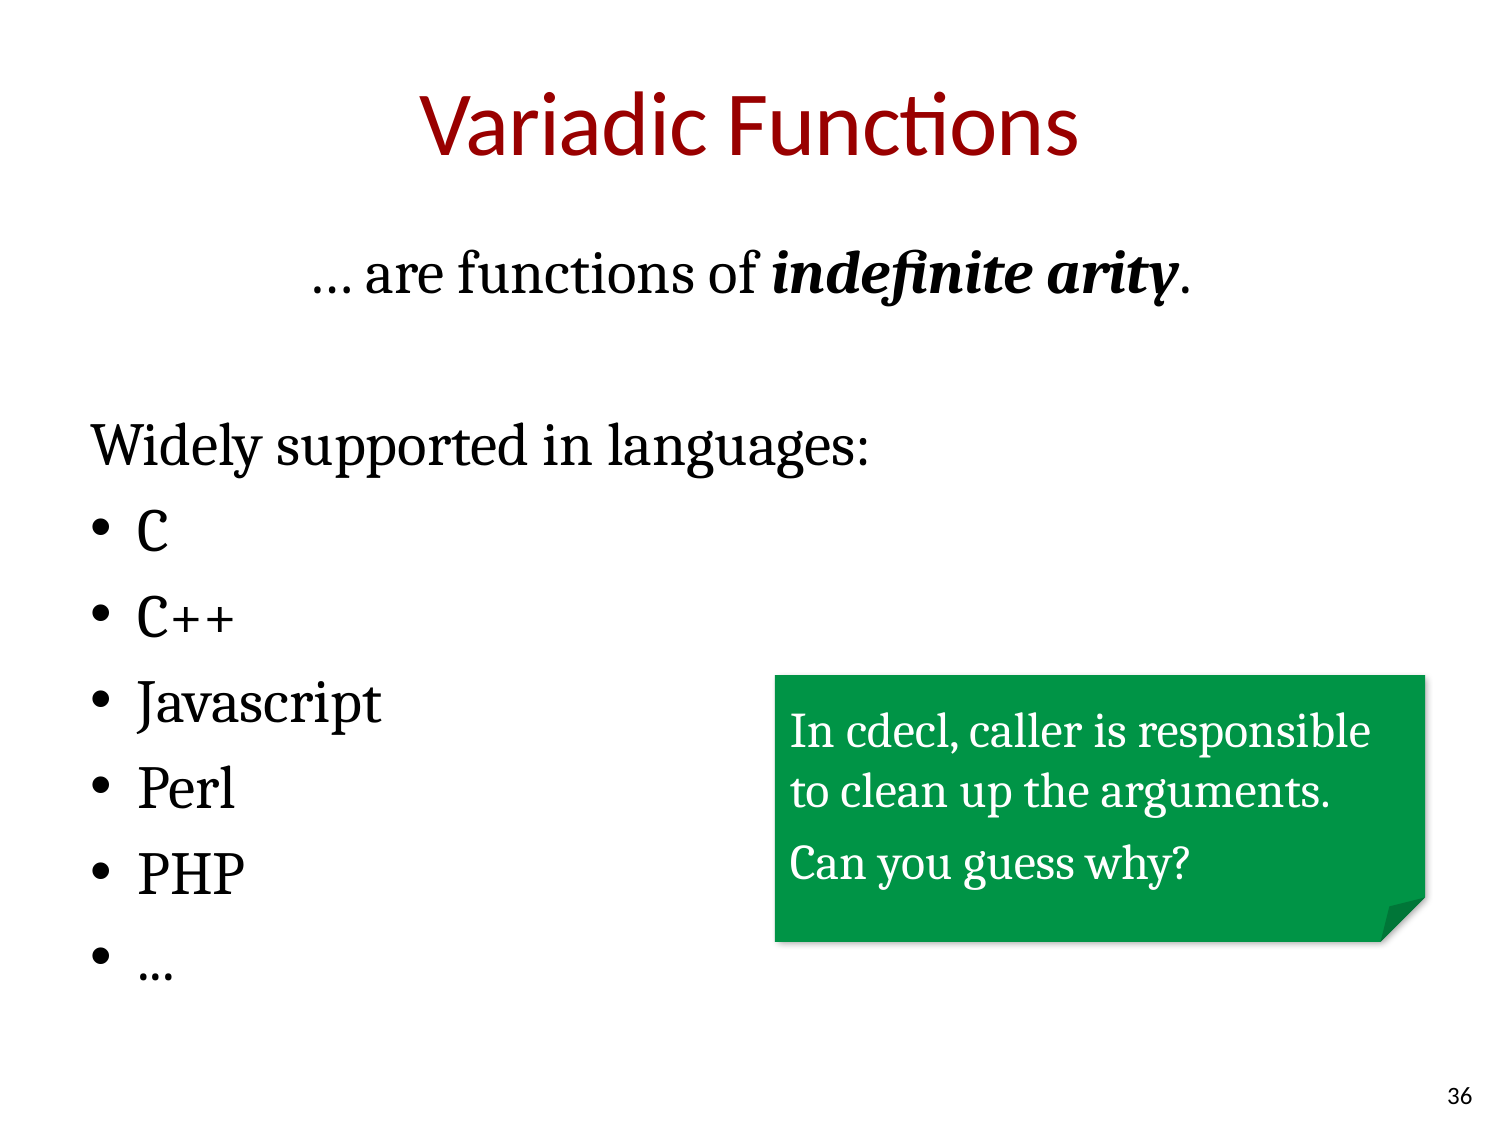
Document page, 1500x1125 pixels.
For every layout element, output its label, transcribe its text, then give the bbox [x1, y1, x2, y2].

text_box In cdecl, caller is responsible to clean up the arguments. Can you guess why? [774, 674, 1426, 943]
slide_number 36 [1137, 1065, 1488, 1125]
title Variadic Functions [75, 24, 1425, 213]
list … are functions of indefinite arity. Widely supported in languages: C C++ Javascript Perl PHP ... [75, 224, 1425, 1005]
